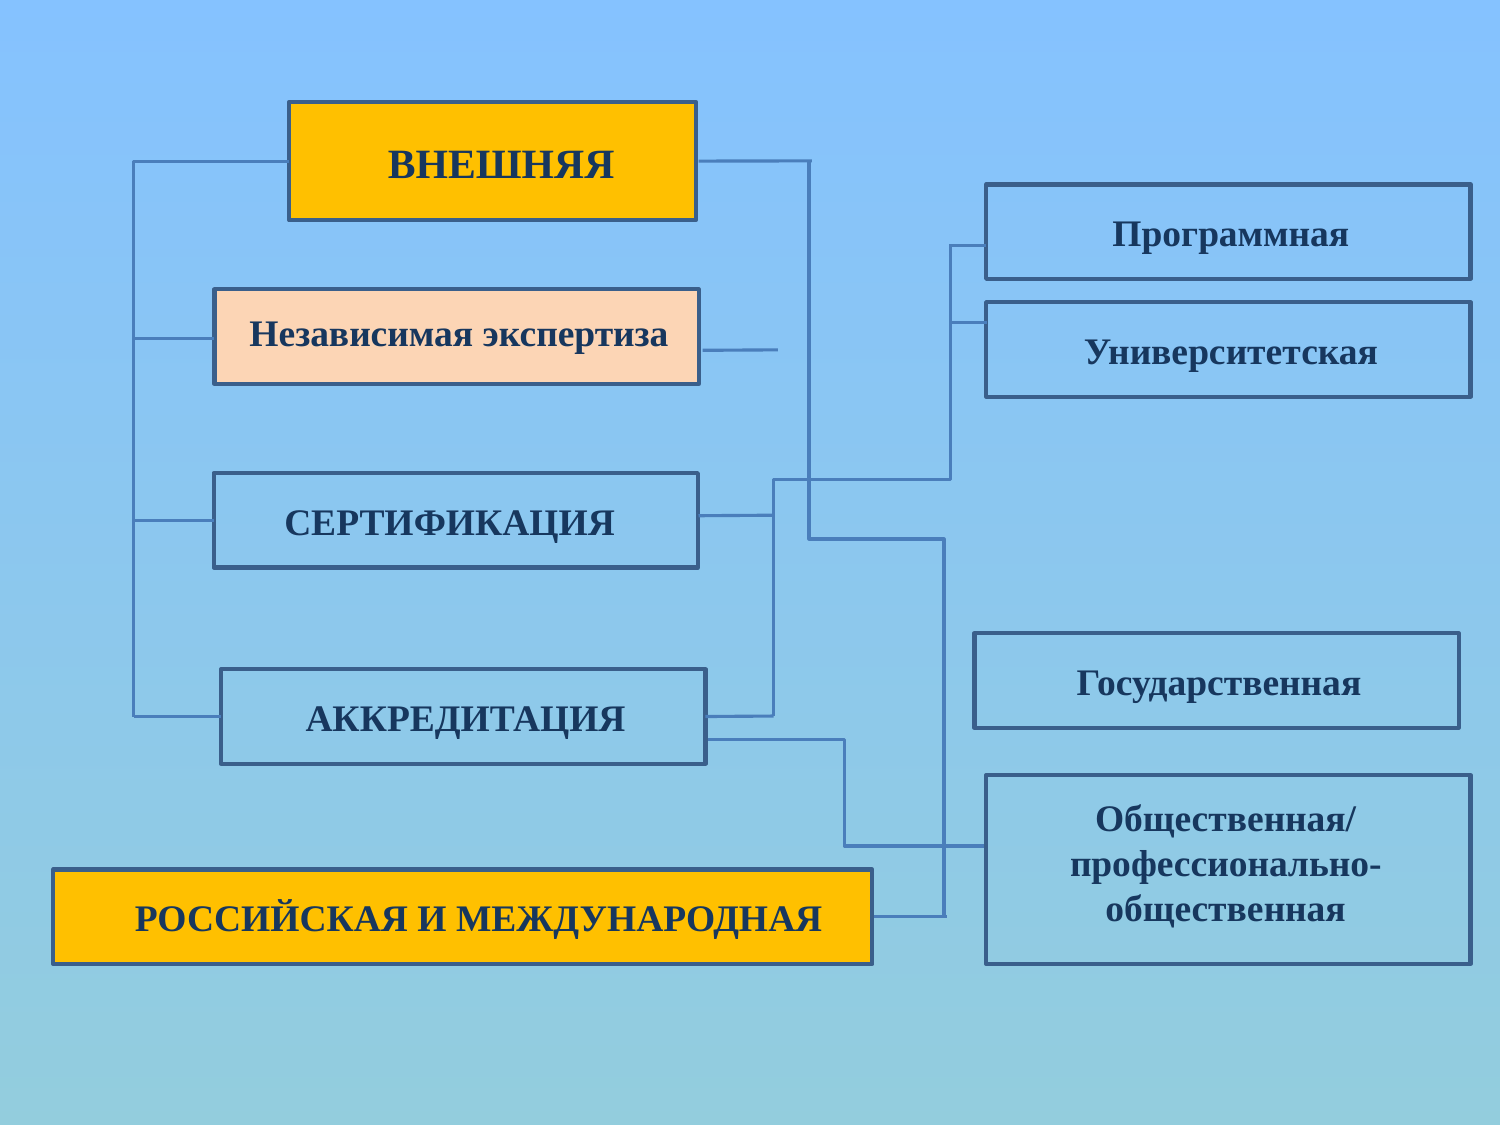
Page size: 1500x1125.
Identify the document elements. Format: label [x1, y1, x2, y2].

text_box [498, 471, 1255, 607]
text_box [985, 301, 1471, 397]
text_box [985, 184, 1471, 280]
text_box [703, 739, 986, 847]
text_box [294, 472, 495, 568]
text_box [294, 289, 700, 385]
text_box [974, 633, 1459, 729]
text_box [220, 669, 706, 764]
text_box [625, 390, 1099, 569]
text_box [985, 774, 1471, 965]
text_box [289, 101, 696, 221]
text_box [52, 869, 873, 965]
text_box [133, 160, 290, 717]
